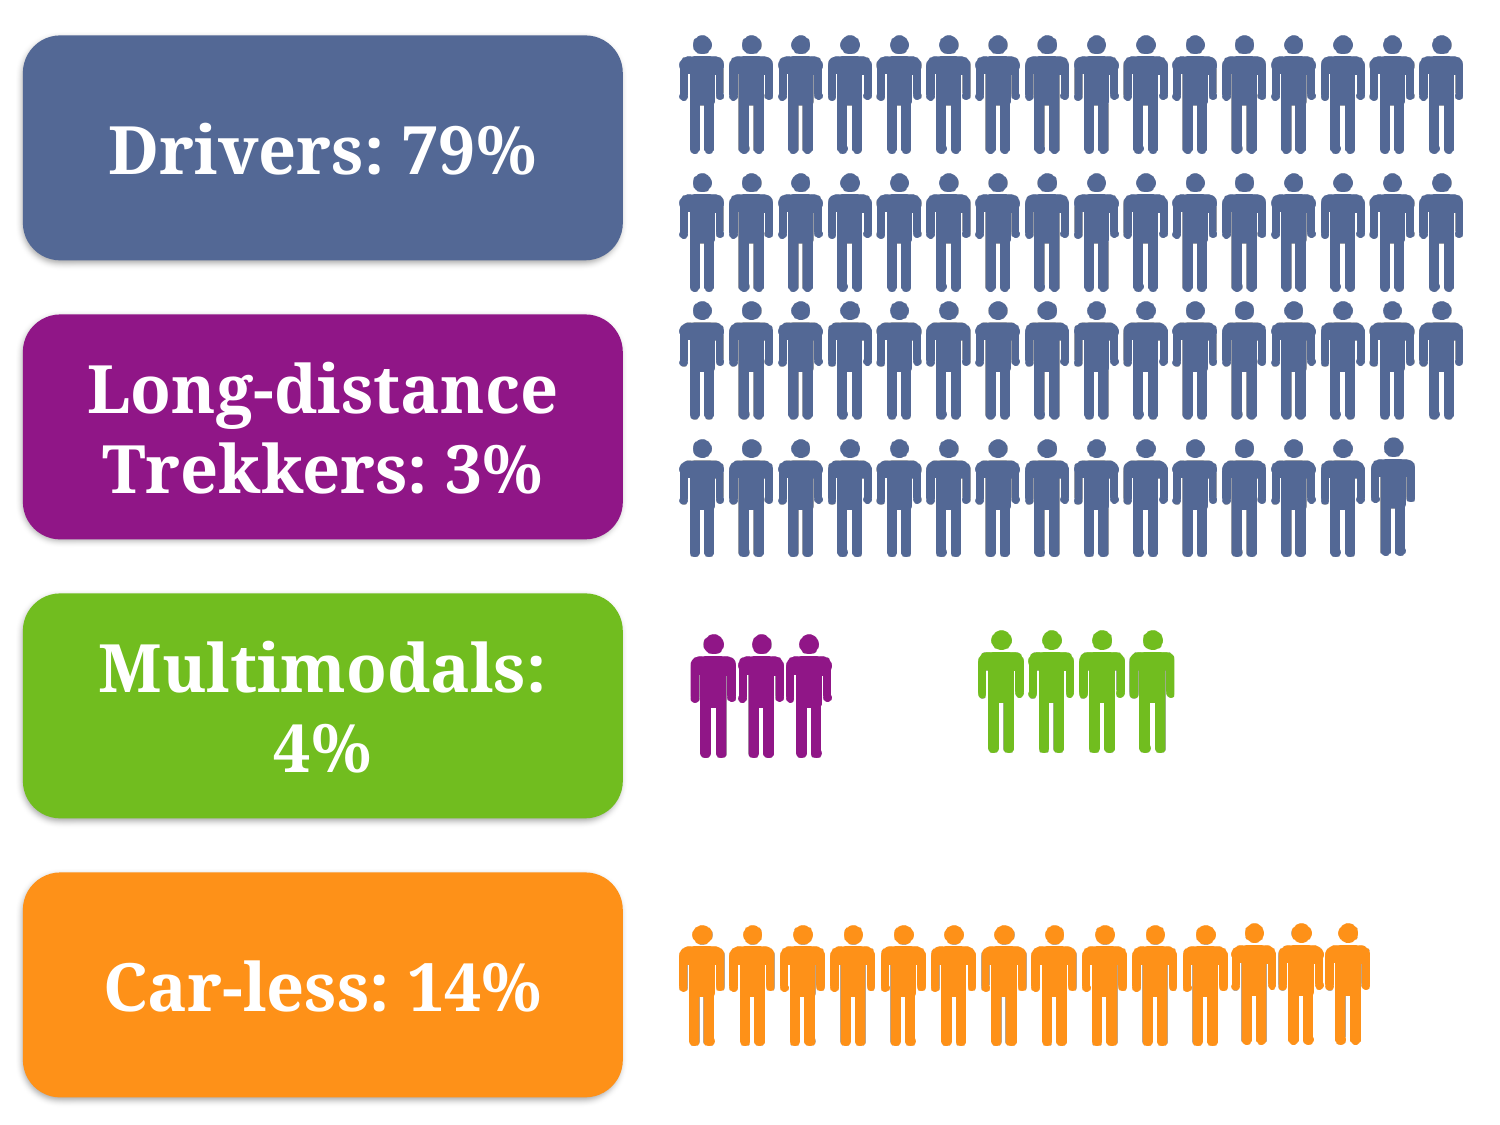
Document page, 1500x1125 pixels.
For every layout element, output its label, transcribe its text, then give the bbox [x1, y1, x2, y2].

picture [679, 35, 1463, 558]
picture [690, 634, 866, 758]
picture [679, 923, 1370, 1047]
text_box Long-distance Trekkers: 3% [22, 313, 624, 541]
text_box Multimodals: 4% [22, 592, 624, 820]
text_box Car-less: 14% [22, 871, 624, 1099]
picture [932, 629, 1175, 753]
text_box Drivers: 79% [22, 34, 624, 262]
